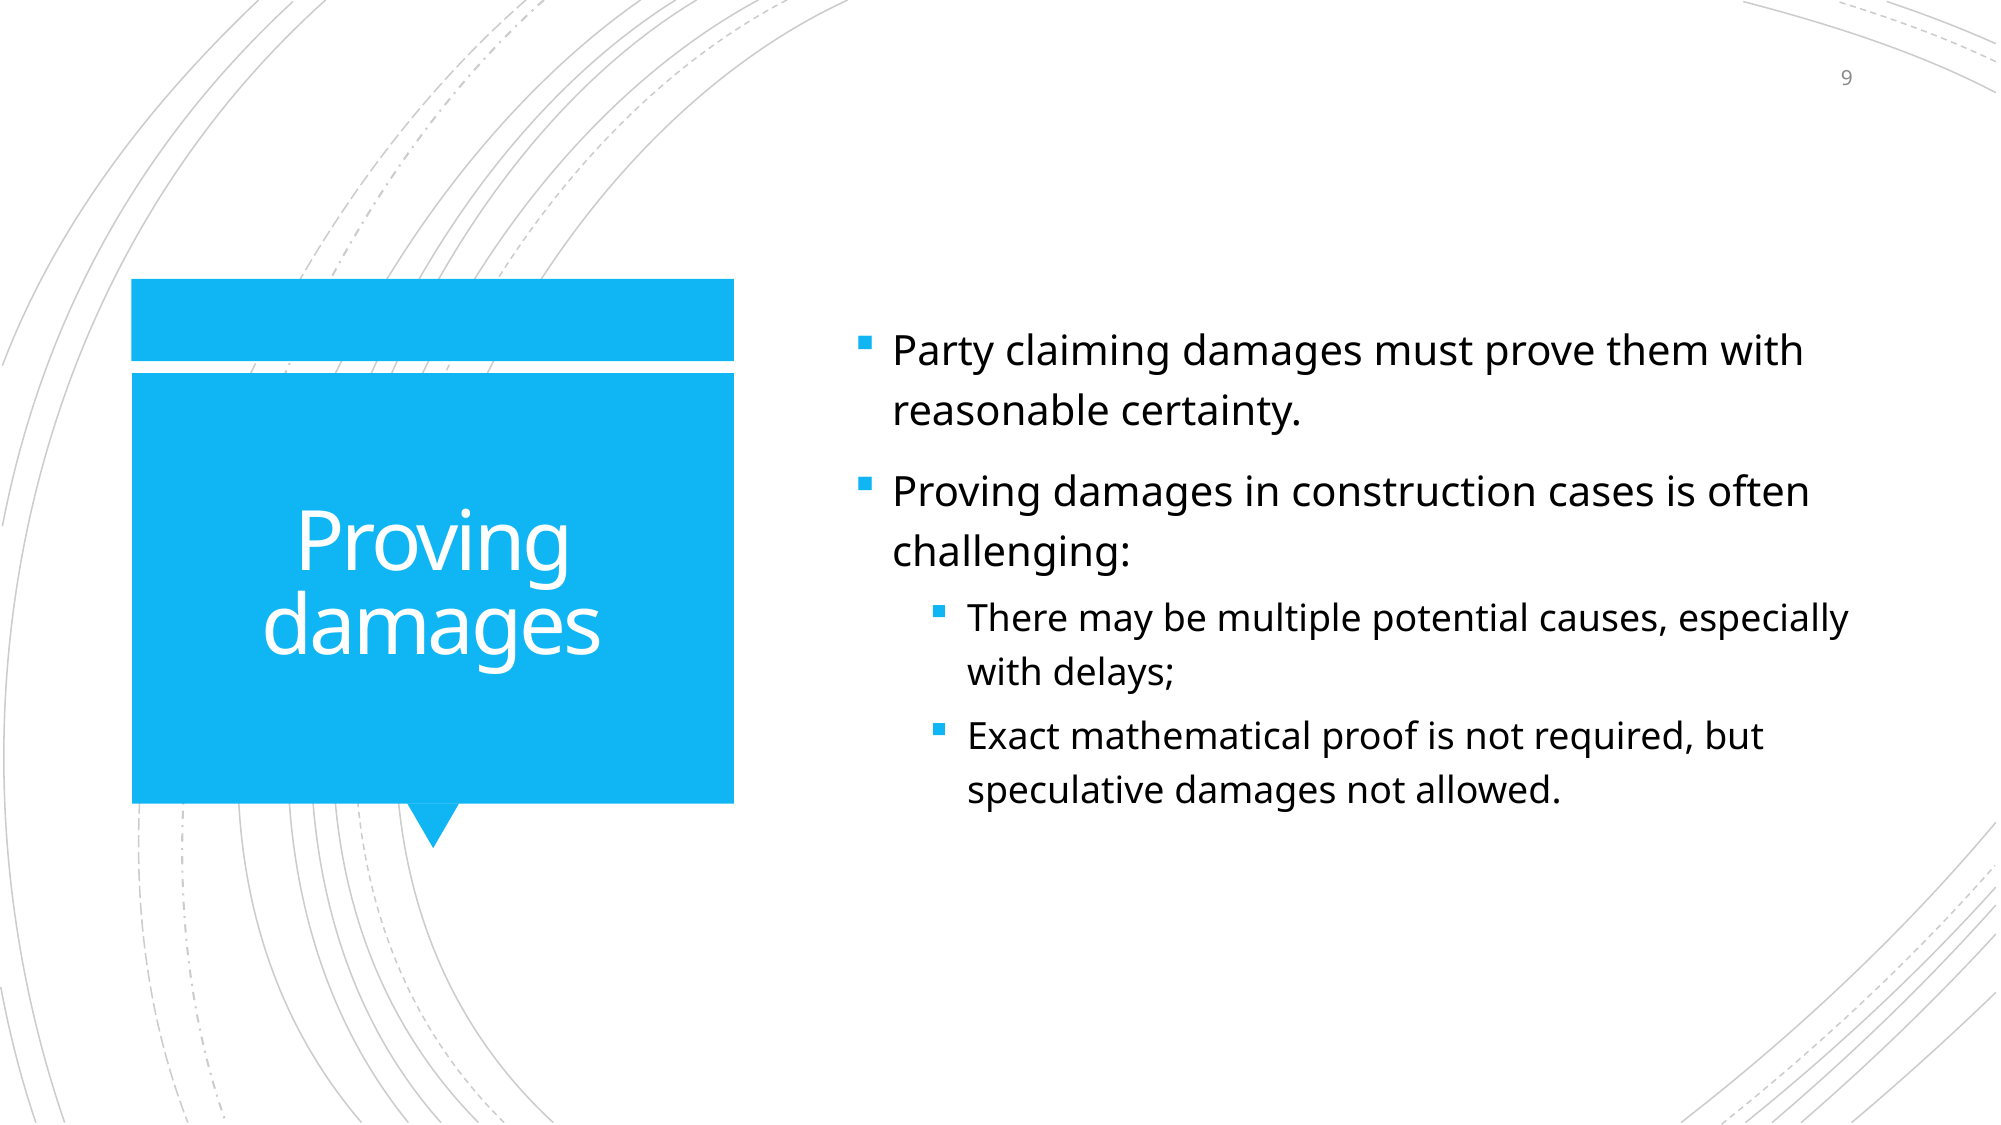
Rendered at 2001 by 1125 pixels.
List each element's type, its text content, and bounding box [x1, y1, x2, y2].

list Party claiming damages must prove them with reasonable certainty. Proving damages in construction cases is often challenging: There may be multiple potential causes, especially with delays; Exact mathematical proof is not required, but speculative damages not allowed. [839, 131, 1871, 993]
title Proving damages [145, 385, 720, 789]
slide_number 9 [1717, 52, 1868, 105]
